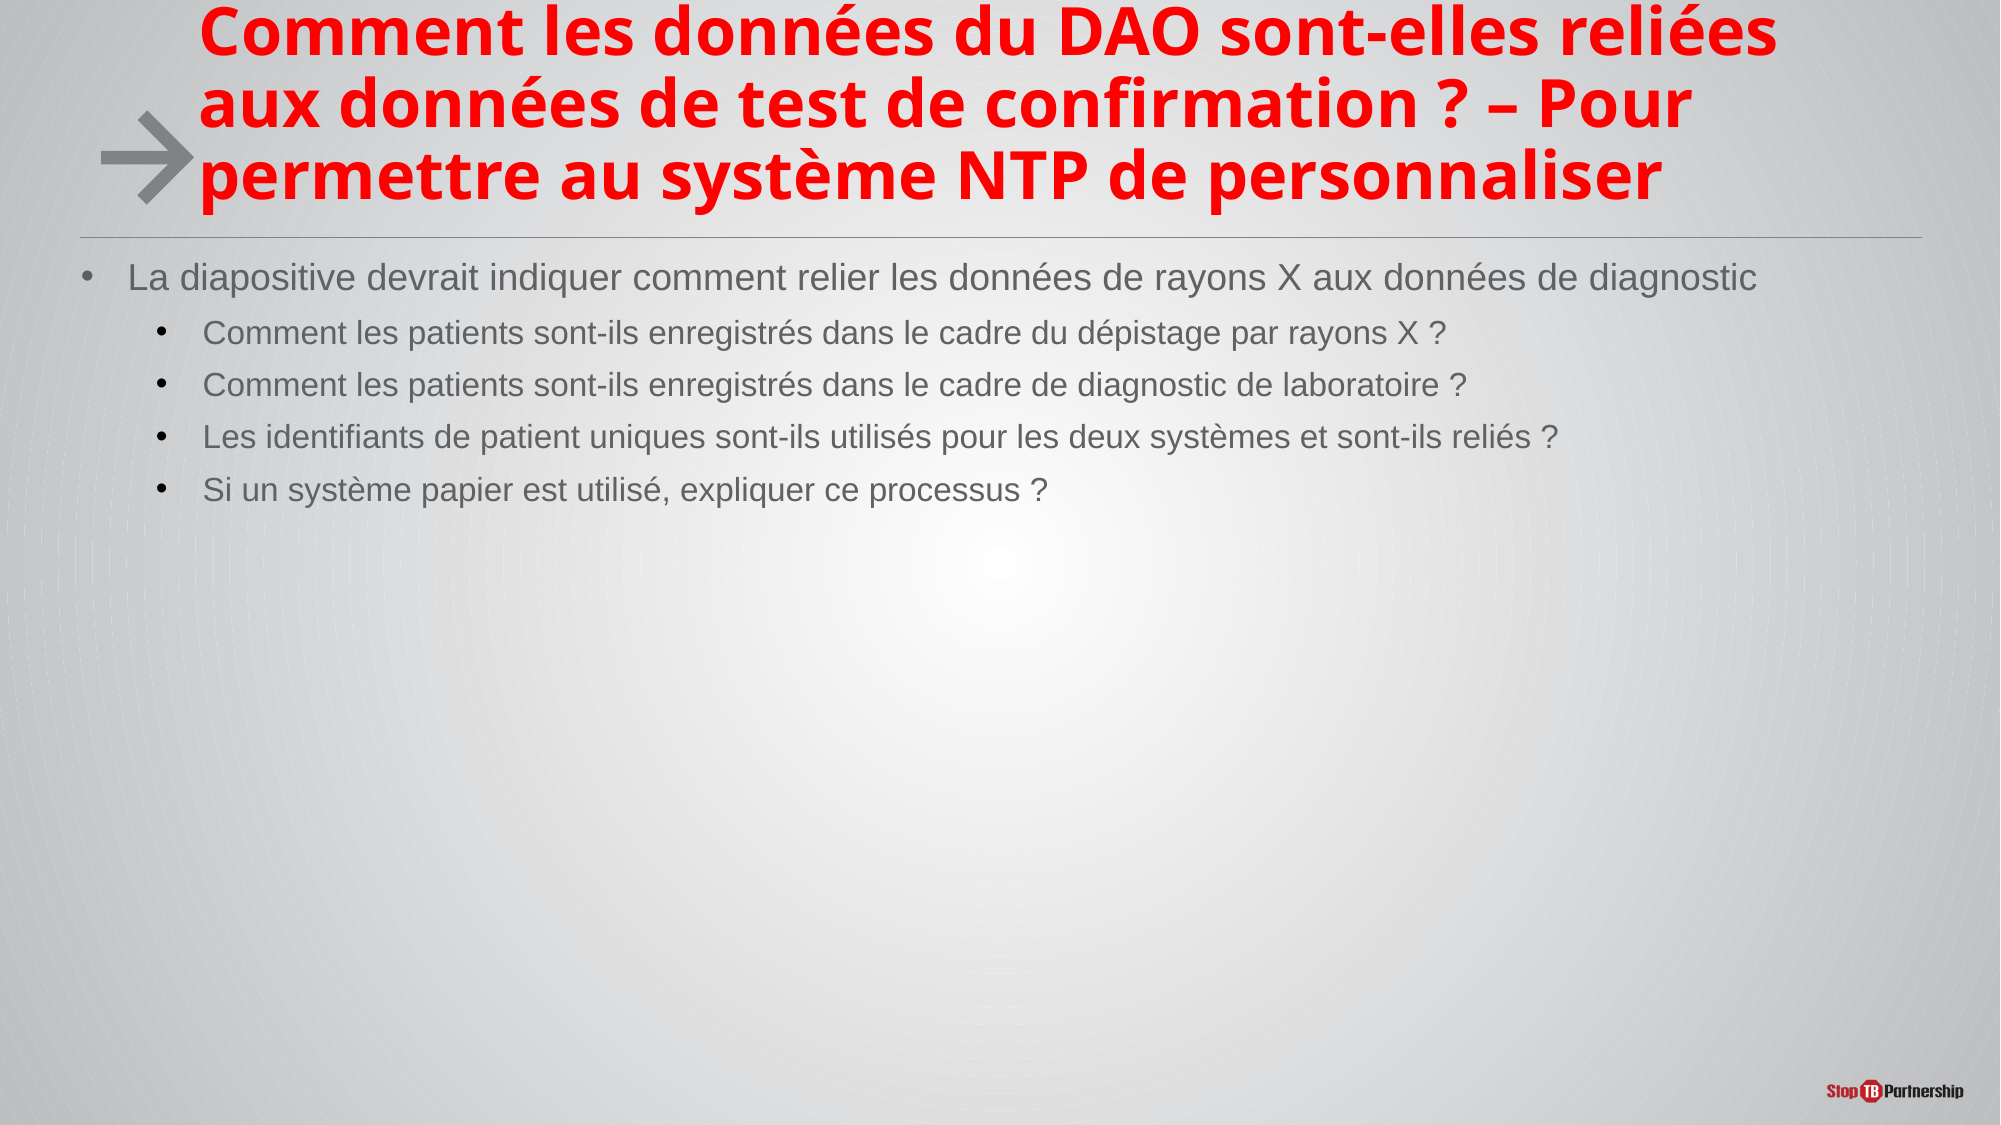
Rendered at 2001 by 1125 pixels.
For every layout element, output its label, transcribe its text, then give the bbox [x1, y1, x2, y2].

picture [1826, 1079, 1965, 1104]
title Comment les données du DAO sont-elles reliées aux données de test de confirmation ? – Pour permettre au système NTP de personnaliser [198, 67, 1916, 222]
list La diapositive devrait indiquer comment relier les données de rayons X aux données de diagnostic Comment les patients sont-ils enregistrés dans le cadre du dépistage par rayons X ? Comment les patients sont-ils enregistrés dans le cadre de diagnostic de laboratoire ? Les identifiants de patient uniques sont-ils utilisés pour les deux systèmes et sont-ils reliés ? Si un système papier est utilisé, expliquer ce processus ? [43, 245, 1886, 1083]
